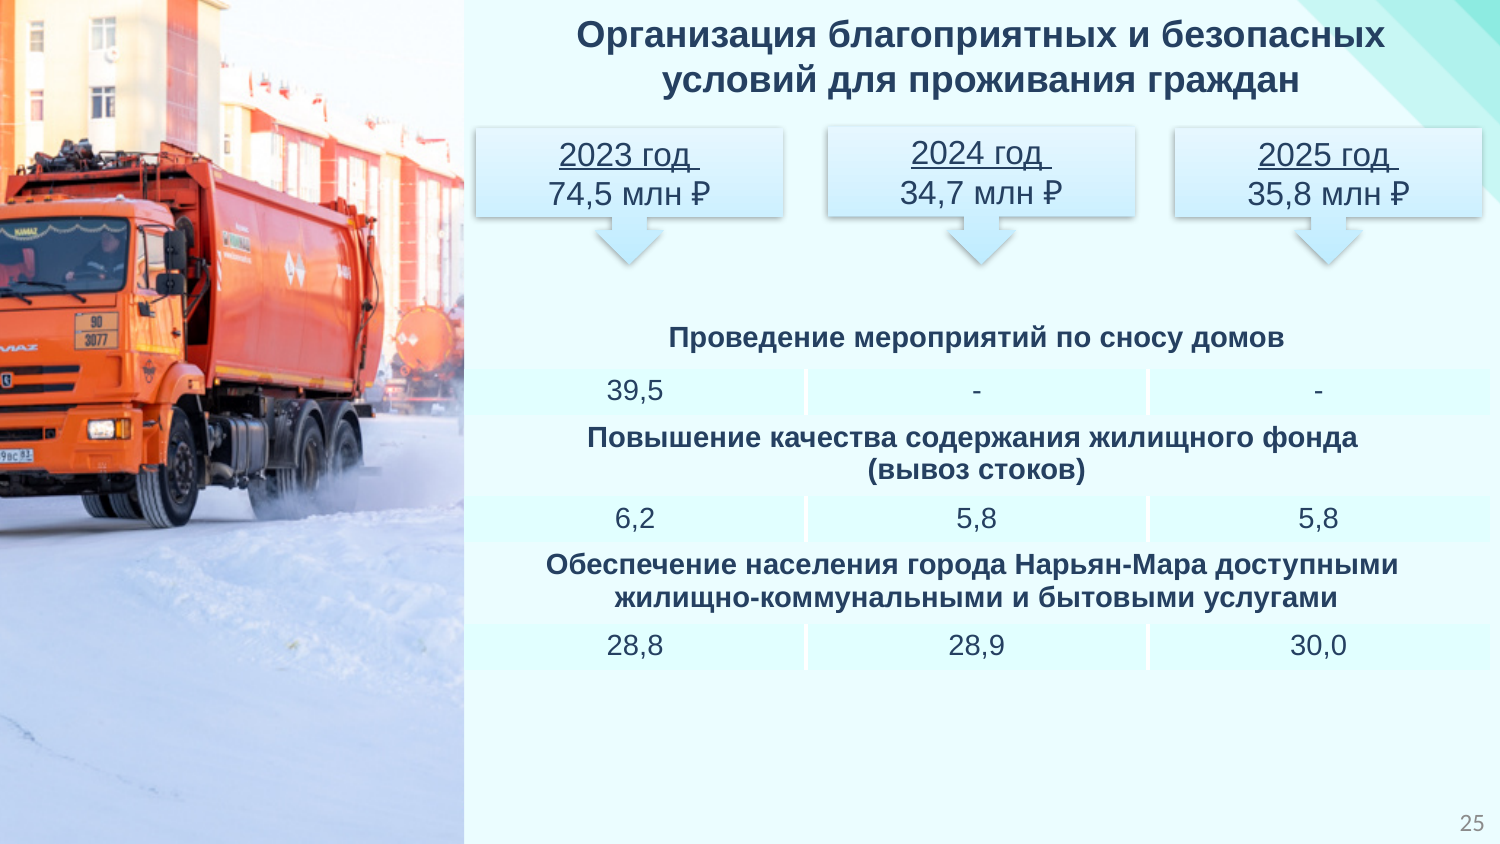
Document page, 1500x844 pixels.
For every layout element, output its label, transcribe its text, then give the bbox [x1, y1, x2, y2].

text_box 2024 год 34,7 млн ₽ [827, 125, 1136, 266]
table_cell 30,0 [1150, 624, 1490, 670]
text_box Организация благоприятных и безопасных условий для проживания граждан [493, 2, 1469, 108]
table_cell 6,2 [469, 496, 804, 542]
table_cell Повышение качества содержания жилищного фонда (вывоз стоков) [469, 415, 1490, 496]
table_cell 5,8 [808, 496, 1146, 542]
text_box 2025 год 35,8 млн ₽ [1174, 127, 1484, 266]
slide_number 25 [1149, 798, 1500, 844]
table_cell 39,5 [469, 369, 804, 415]
table_cell 5,8 [1150, 496, 1490, 542]
table_header Проведение мероприятий по сносу домов [469, 316, 1490, 369]
table_cell - [1150, 369, 1490, 415]
table_cell 28,8 [469, 624, 804, 670]
text_box 2023 год 74,5 млн ₽ [474, 127, 784, 266]
picture [0, 0, 1500, 844]
table_cell Обеспечение населения города Нарьян-Мара доступными жилищно-коммунальными и бытовыми услугами [469, 542, 1490, 624]
table_cell - [808, 369, 1146, 415]
table_cell 28,9 [808, 624, 1146, 670]
